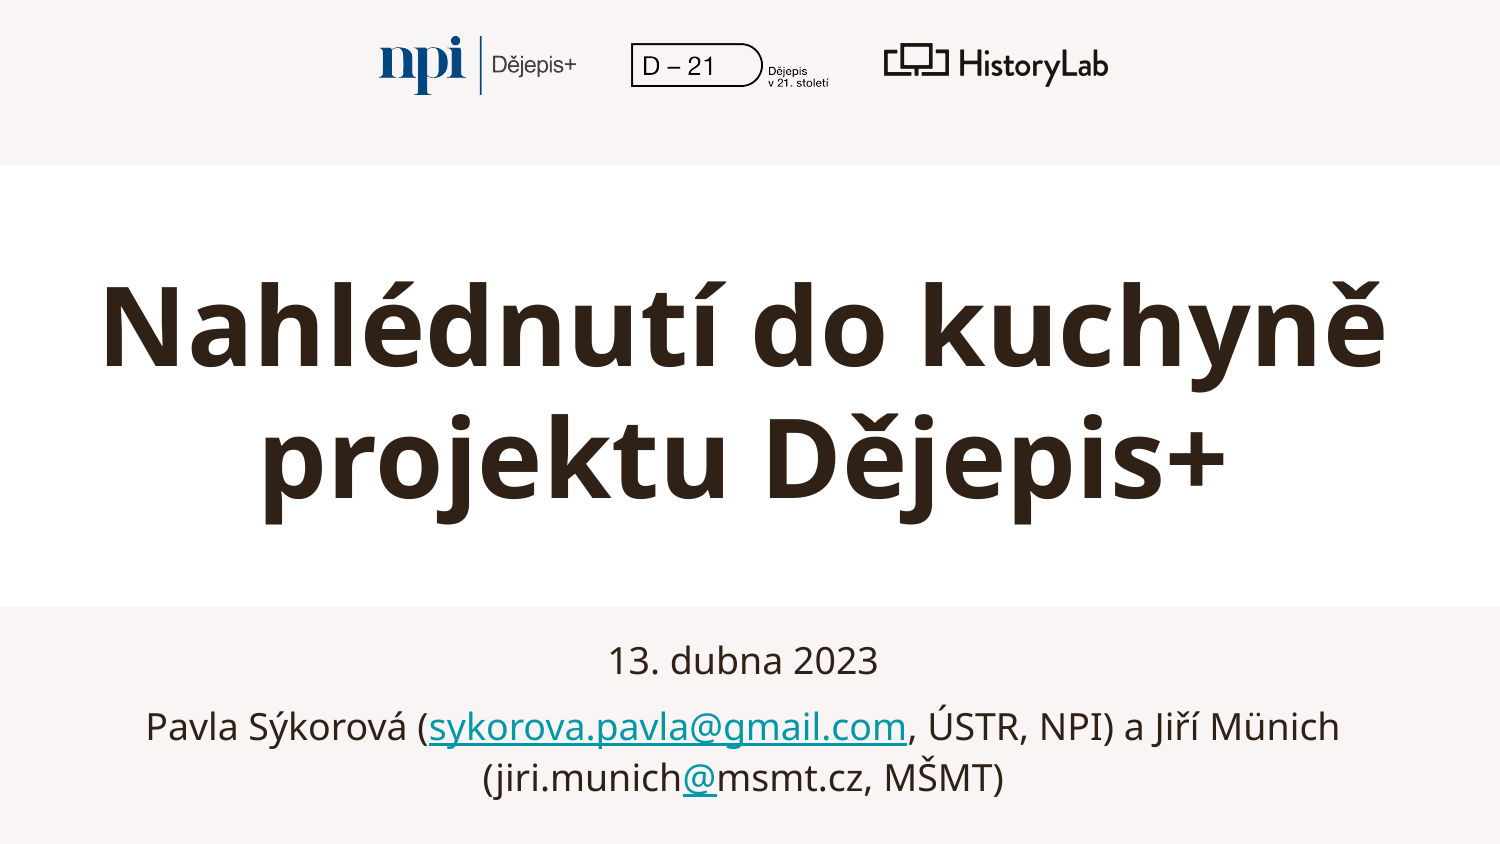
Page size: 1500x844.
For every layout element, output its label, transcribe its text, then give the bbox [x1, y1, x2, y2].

subtitle 13. dubna 2023 Pavla Sýkorová (sykorova.pavla@gmail.com, ÚSTR, NPI) a Jiří Münich (jiri.munich@msmt.cz, MŠMT) [44, 621, 1443, 753]
picture [884, 43, 1108, 88]
picture [631, 43, 829, 88]
title Nahlédnutí do kuchyně projektu Dějepis+ [44, 235, 1443, 537]
text_box [0, 165, 1500, 607]
picture [379, 35, 577, 95]
